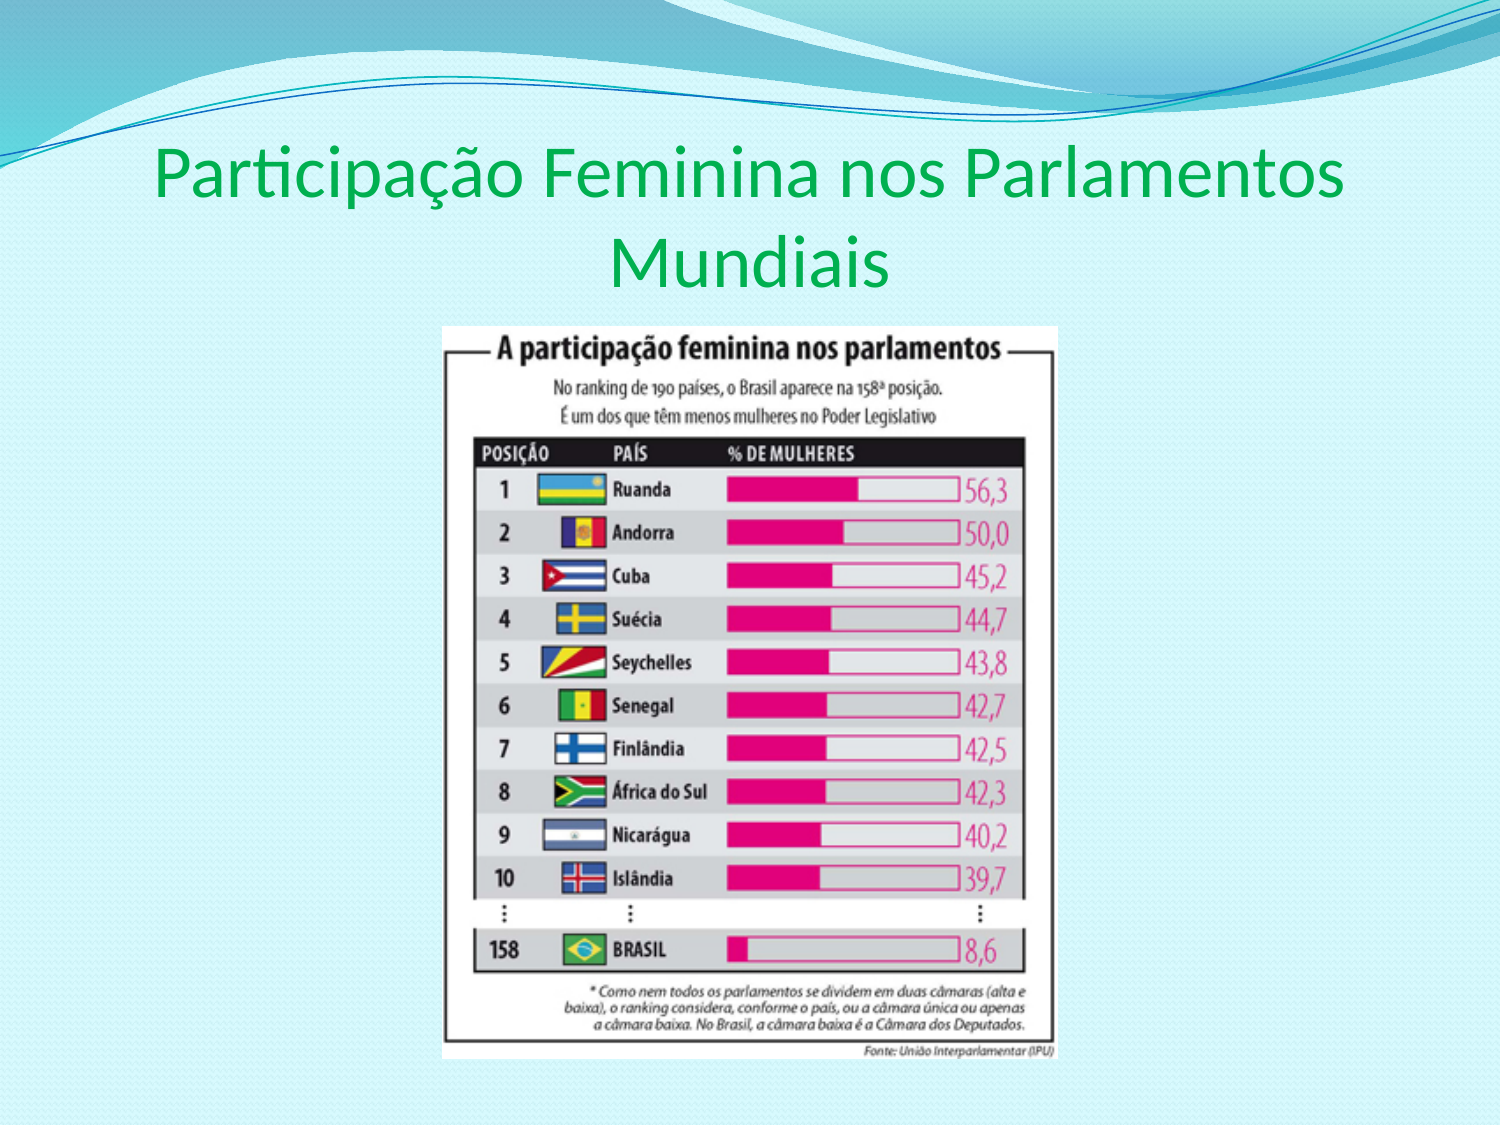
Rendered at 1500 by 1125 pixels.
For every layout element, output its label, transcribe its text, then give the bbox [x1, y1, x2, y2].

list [442, 326, 1058, 1059]
title Participação Feminina nos Parlamentos Mundiais [75, 115, 1425, 303]
